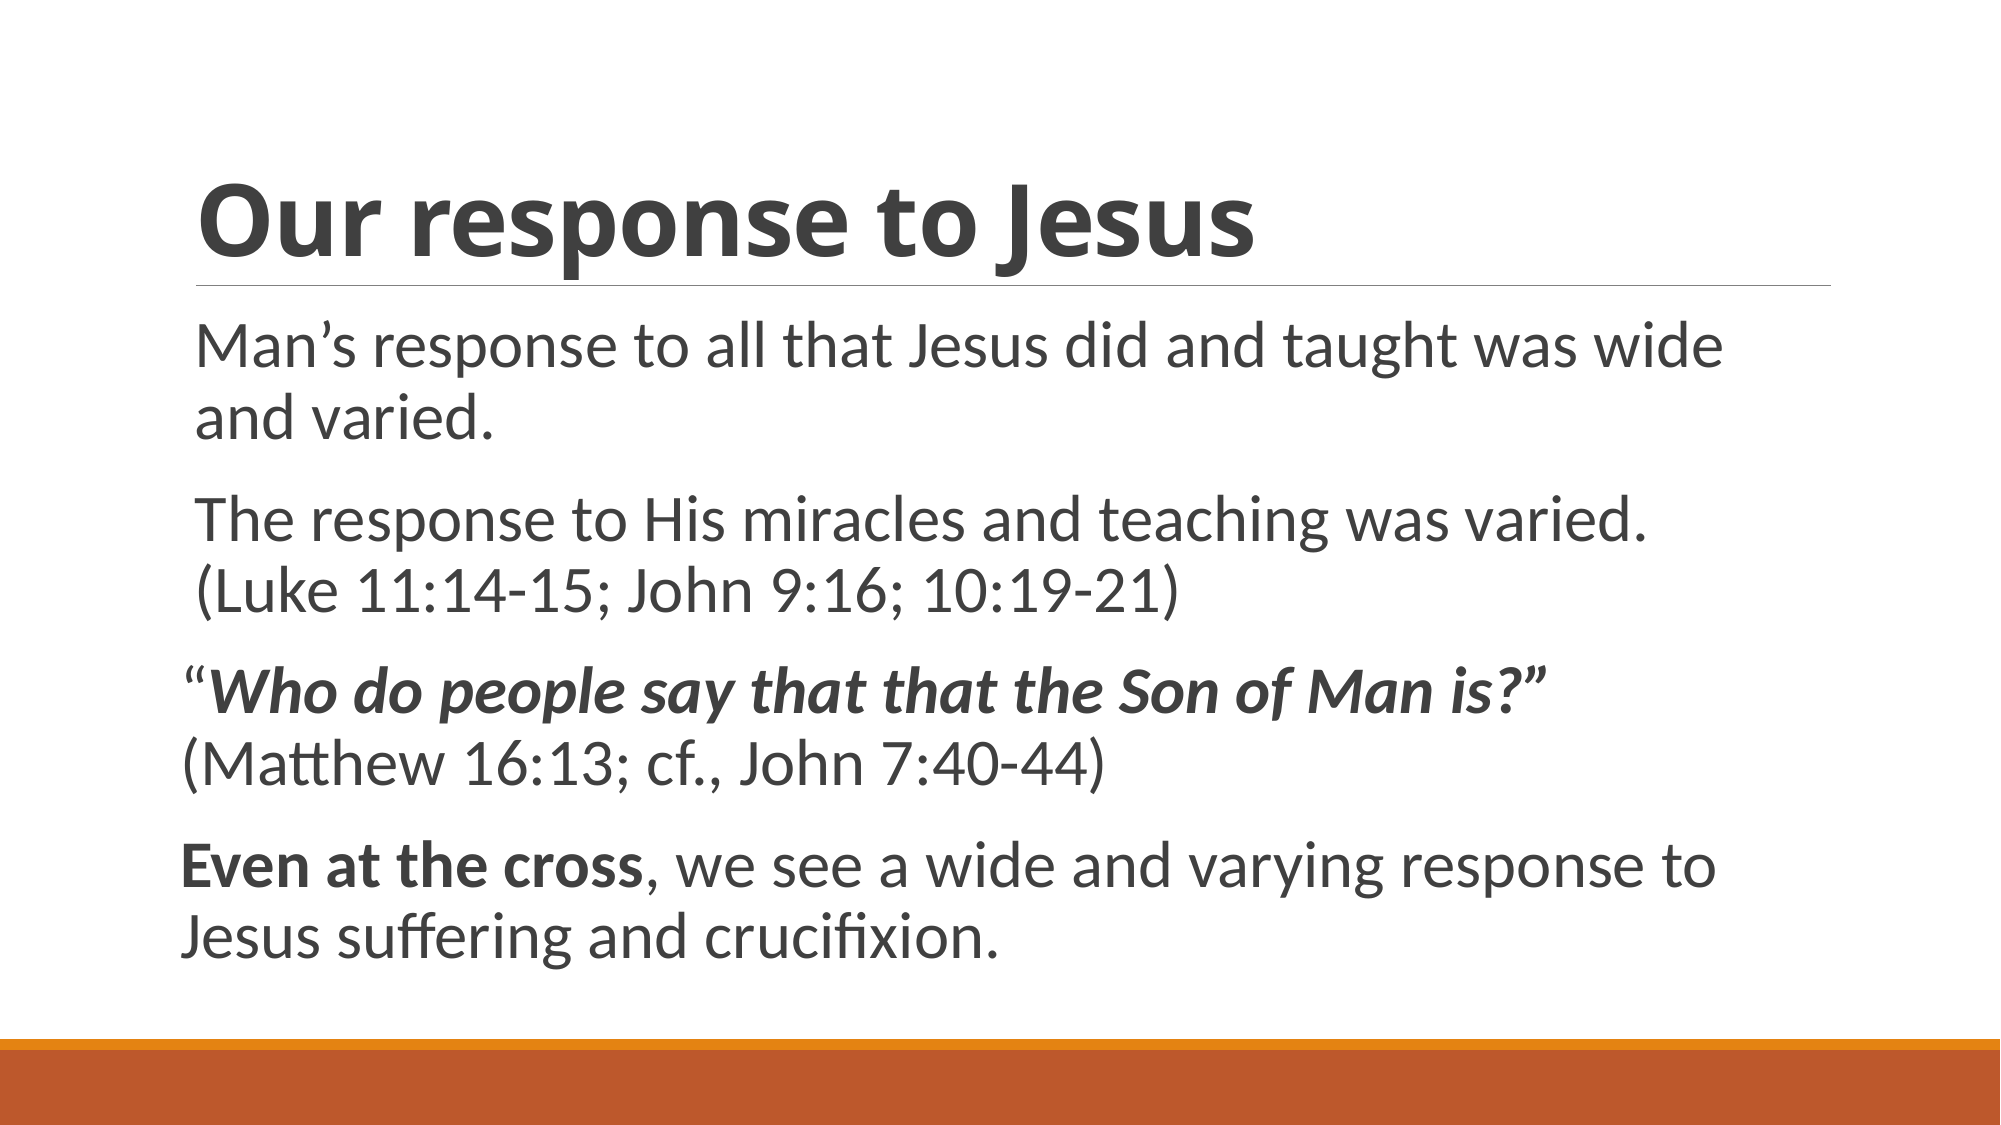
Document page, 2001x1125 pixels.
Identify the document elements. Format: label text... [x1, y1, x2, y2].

list Man’s response to all that Jesus did and taught was wide and varied. The response to His miracles and teaching was varied. (Luke 11:14-15; John 9:16; 10:19-21) “Who do people say that that the Son of Man is?” (Matthew 16:13; cf., John 7:40-44) Even at the cross, we see a wide and varying response to Jesus suffering and crucifixion. [179, 302, 1830, 963]
title Our response to Jesus [179, 47, 1830, 285]
